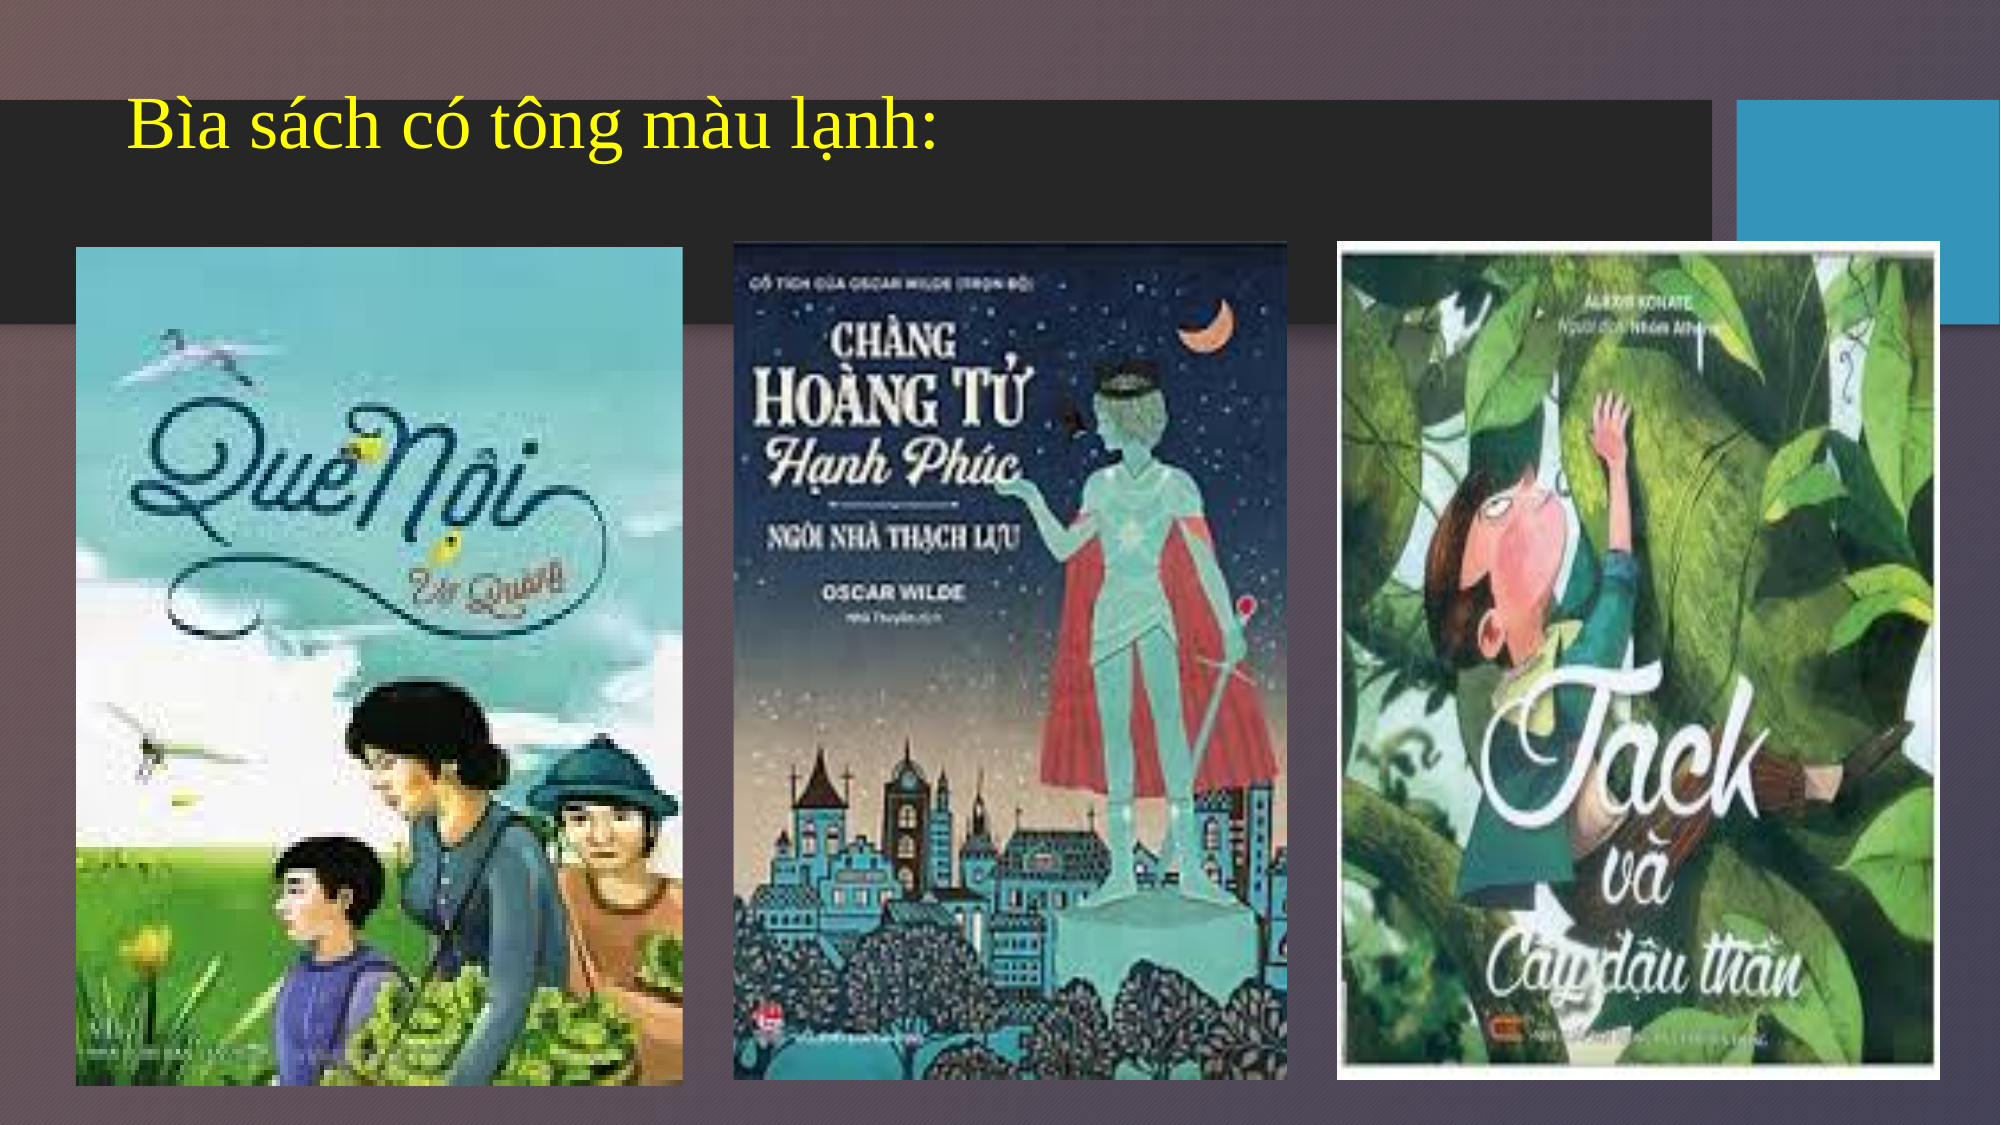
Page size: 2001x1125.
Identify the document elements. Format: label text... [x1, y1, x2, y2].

title Bìa sách có tông màu lạnh: [111, 45, 1689, 203]
picture [0, 241, 2000, 1087]
